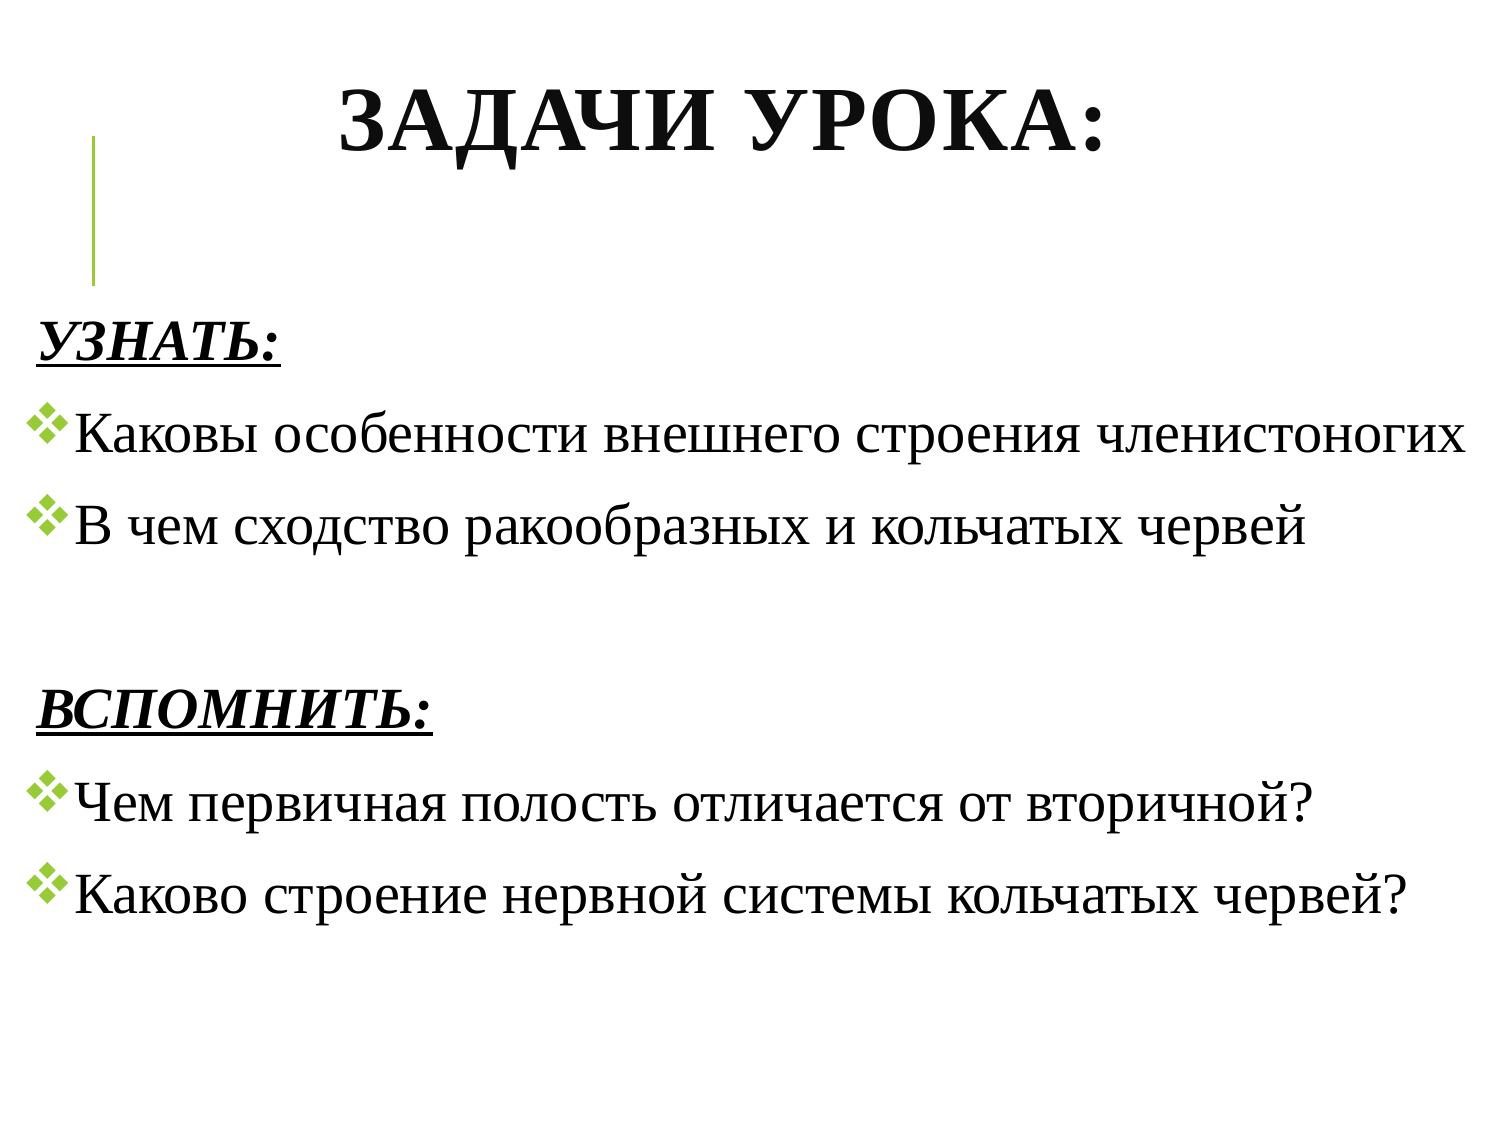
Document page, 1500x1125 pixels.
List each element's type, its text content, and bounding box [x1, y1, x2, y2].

title ЗАДАЧИ УРОКА: [126, 1, 1322, 248]
list УЗНАТЬ: Каковы особенности внешнего строения членистоногих В чем сходство ракообразных и кольчатых червей ВСПОМНИТЬ: Чем первичная полость отличается от вторичной? Каково строение нервной системы кольчатых червей? [13, 302, 1500, 1024]
